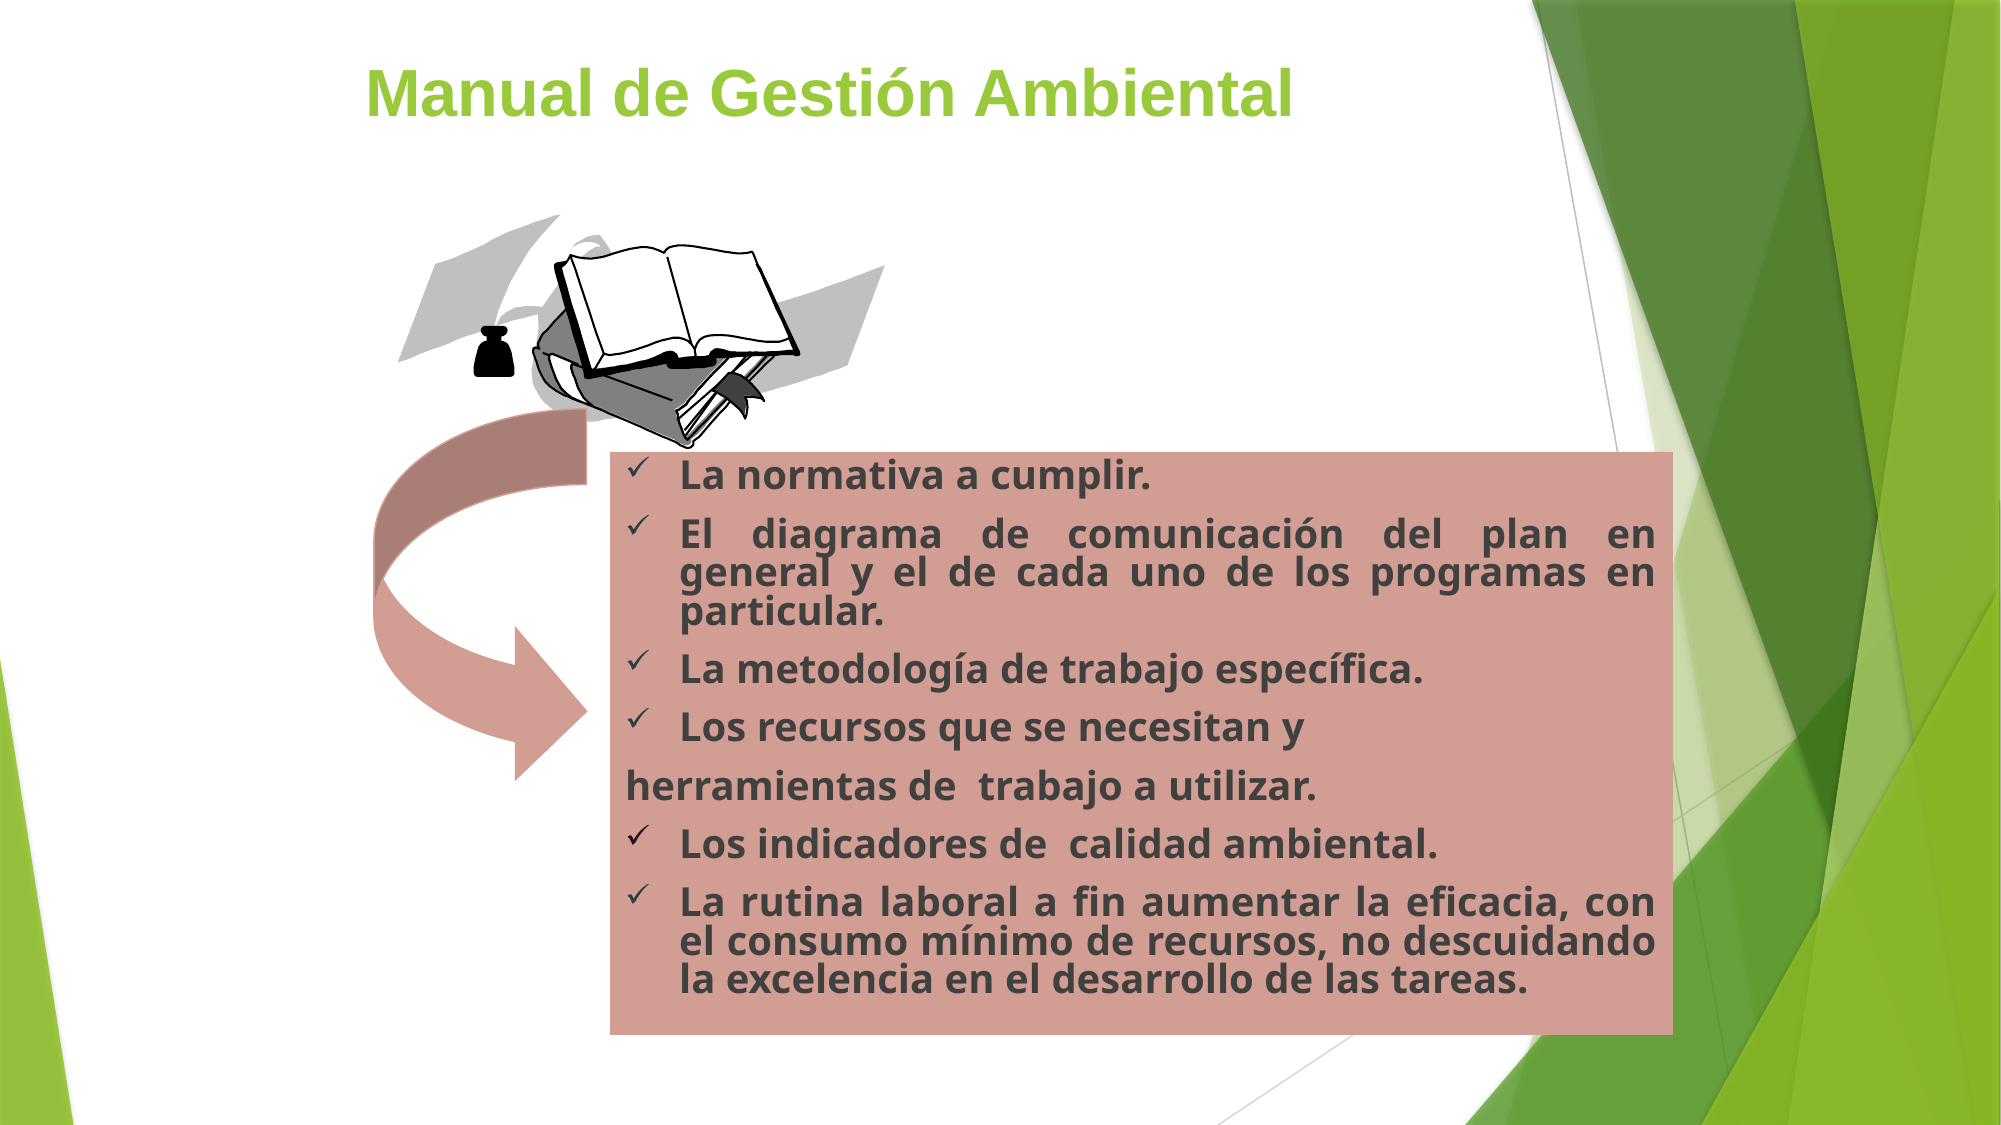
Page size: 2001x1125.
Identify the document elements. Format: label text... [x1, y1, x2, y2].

title Manual de Gestión Ambiental [350, 42, 1626, 231]
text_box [397, 160, 886, 449]
text_box [373, 458, 587, 780]
list La normativa a cumplir. El diagrama de comunicación del plan en general y el de cada uno de los programas en particular. La metodología de trabajo específica. Los recursos que se necesitan y herramientas de trabajo a utilizar. Los indicadores de calidad ambiental. La rutina laboral a fin aumentar la eficacia, con el consumo mínimo de recursos, no descuidando la excelencia en el desarrollo de las tareas. [610, 451, 1673, 1035]
